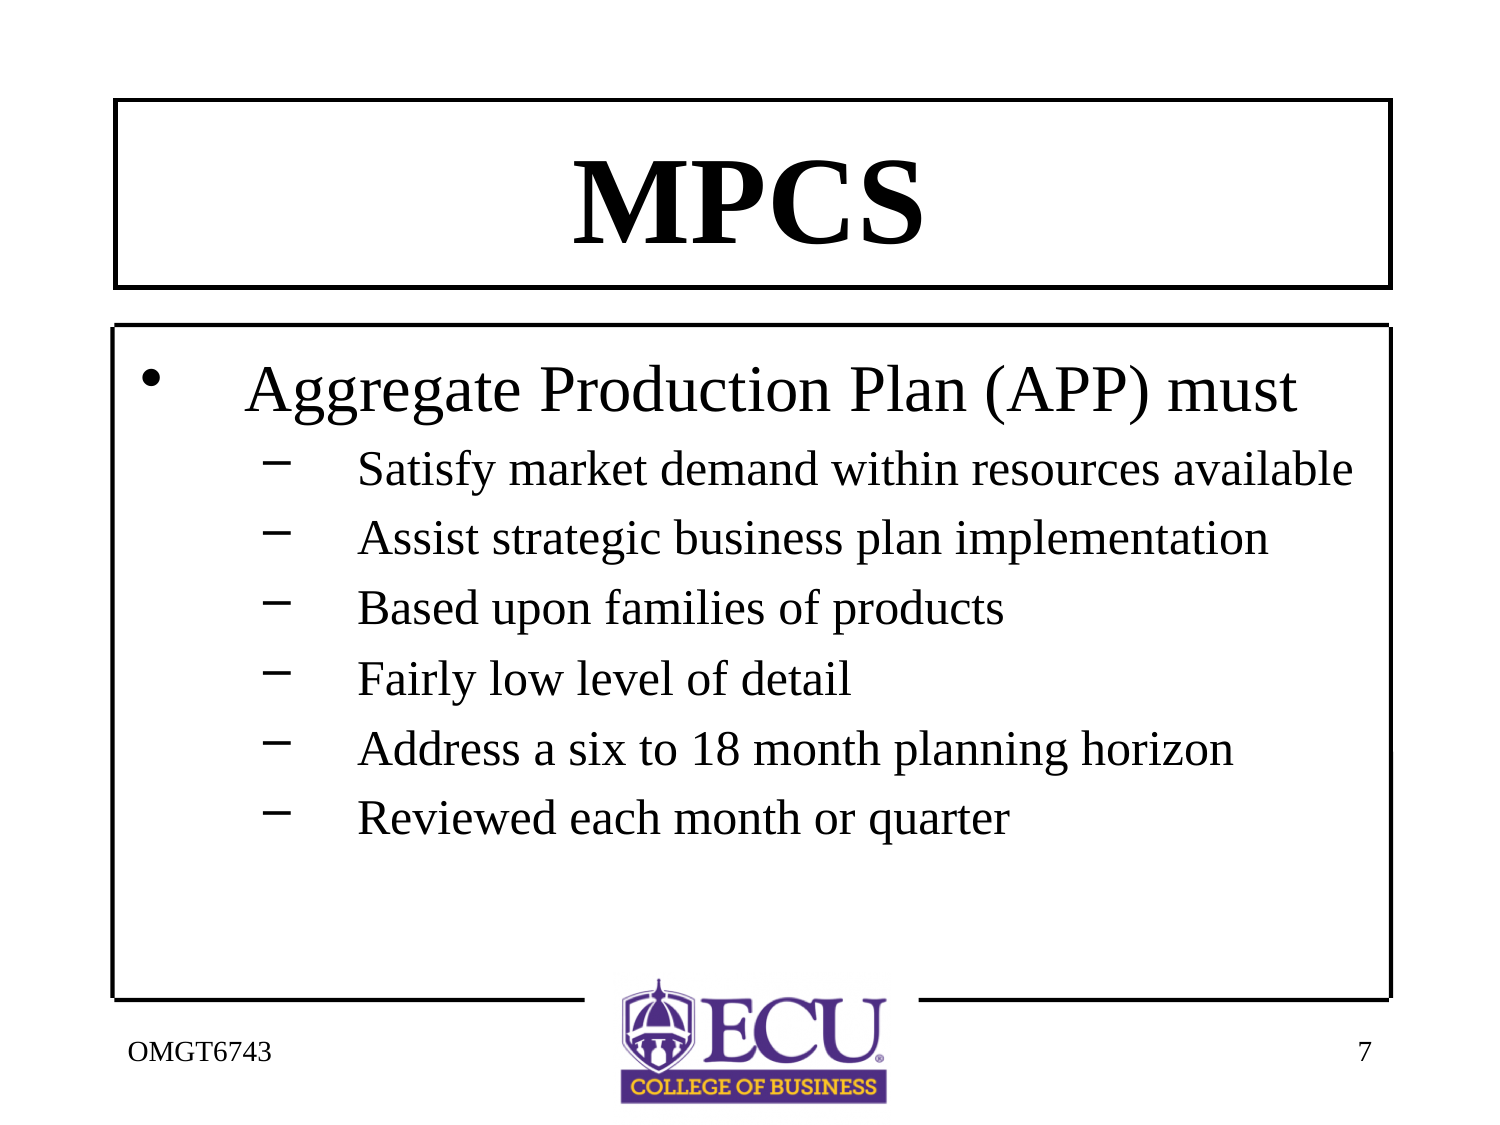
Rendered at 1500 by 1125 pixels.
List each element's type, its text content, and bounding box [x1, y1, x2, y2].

list Aggregate Production Plan (APP) must Satisfy market demand within resources available Assist strategic business plan implementation Based upon families of products Fairly low level of detail Address a six to 18 month planning horizon Reviewed each month or quarter [125, 337, 1388, 950]
slide_number OMGT6743 [112, 1025, 425, 1100]
picture [613, 972, 891, 1125]
slide_number 7 [1074, 1025, 1388, 1100]
title MPCS [112, 99, 1388, 288]
